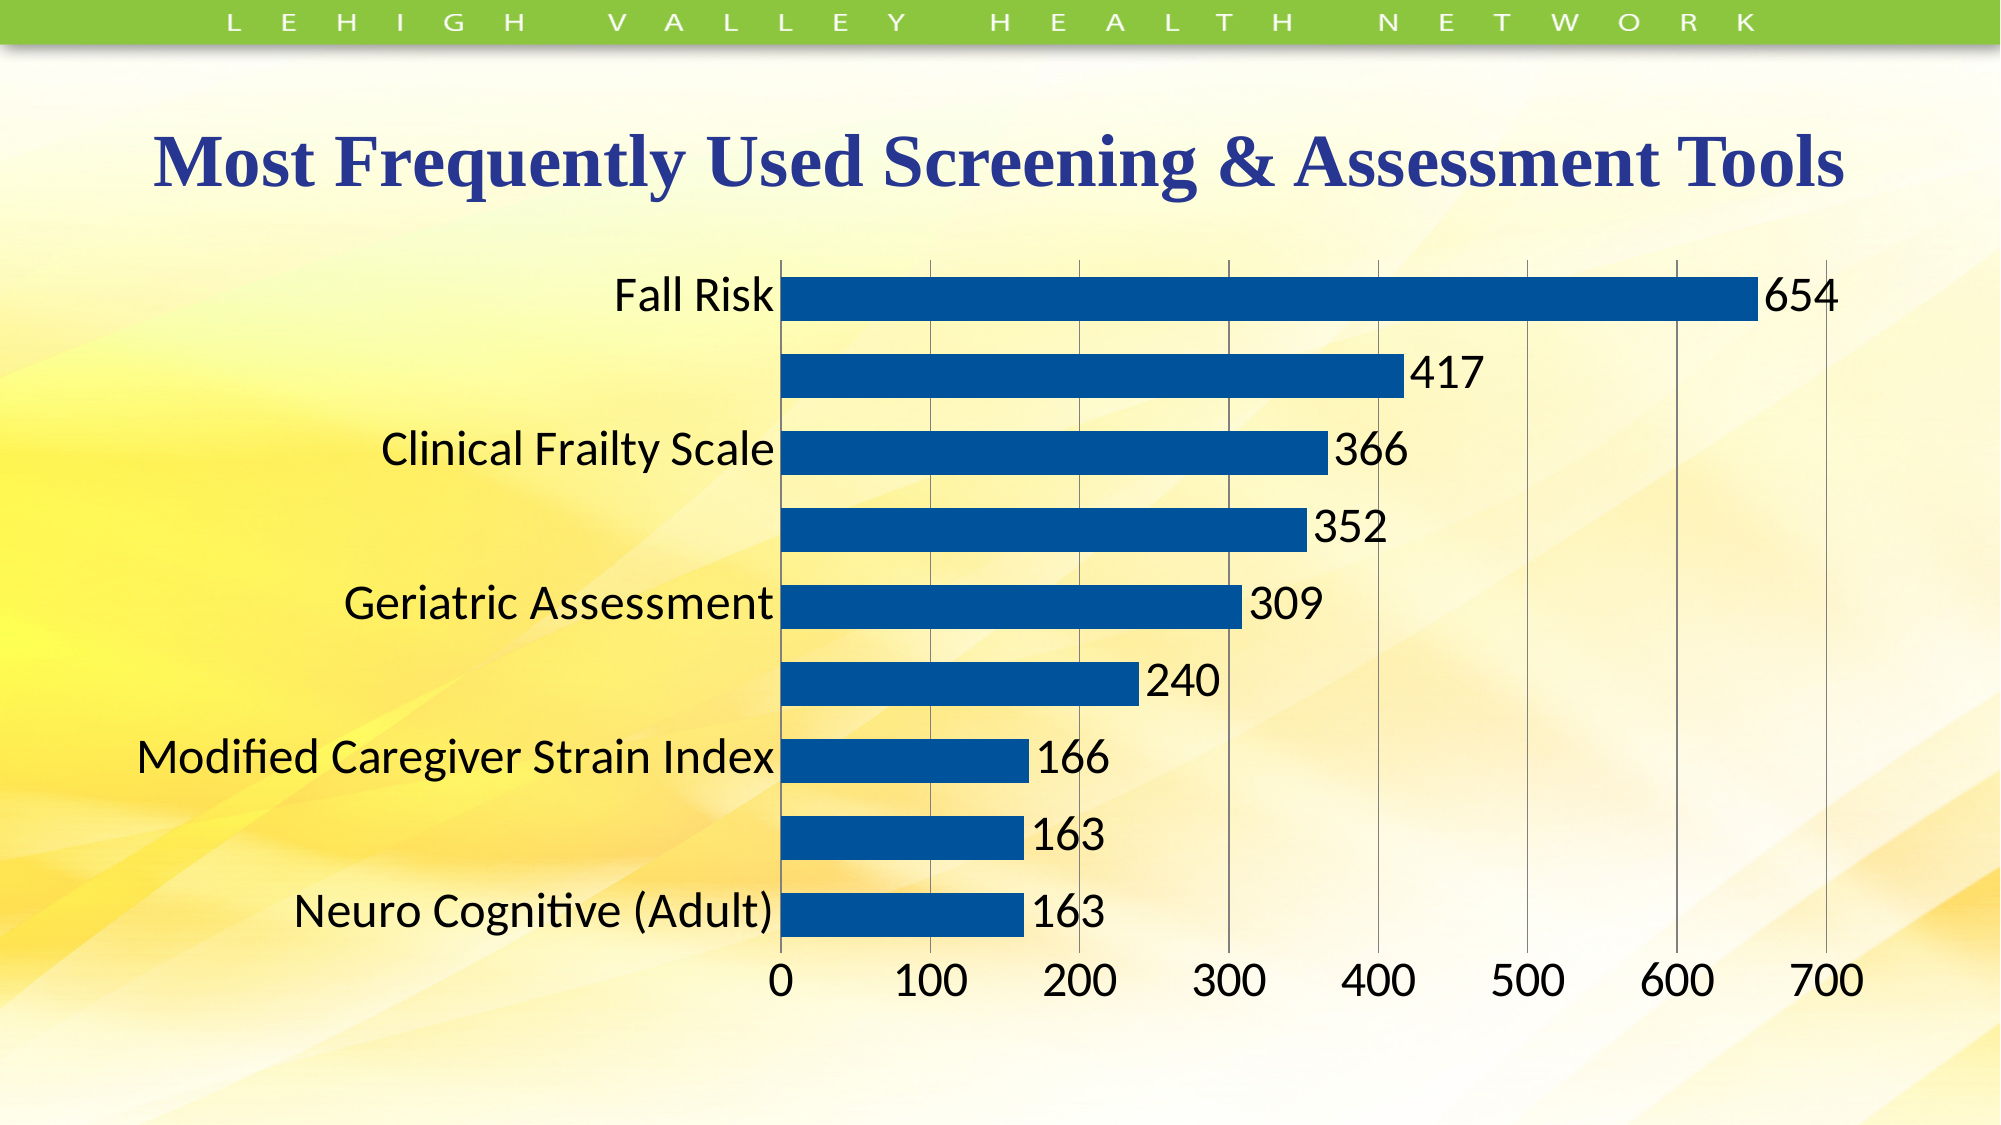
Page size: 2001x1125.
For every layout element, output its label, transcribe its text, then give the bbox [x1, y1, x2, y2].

chart [99, 244, 1901, 1026]
picture [0, 0, 2001, 1125]
title Most Frequently Used Screening & Assessment Tools [0, 75, 2000, 250]
